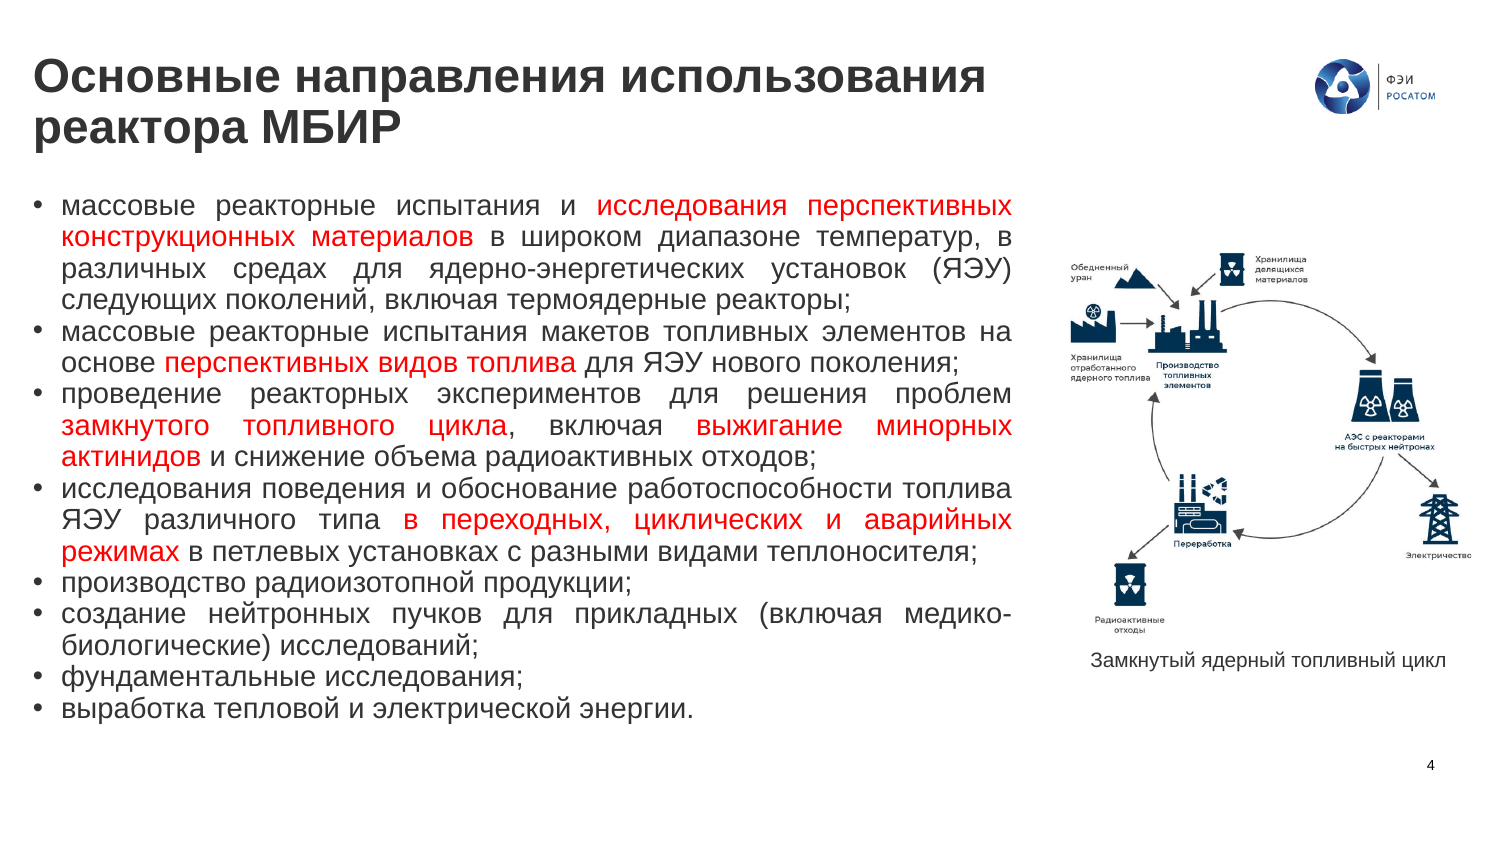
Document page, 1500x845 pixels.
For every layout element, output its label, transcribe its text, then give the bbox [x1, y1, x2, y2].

picture [1315, 59, 1435, 114]
picture [1065, 248, 1472, 637]
text_box Замкнутый ядерный топливный цикл [1047, 649, 1490, 703]
list массовые реакторные испытания и исследования перспективных конструкционных материалов в широком диапазоне температур, в различных средах для ядерно-энергетических установок (ЯЭУ) следующих поколений, включая термоядерные реакторы; массовые реакторные испытания макетов топливных элементов на основе перспективных видов топлива для ЯЭУ нового поколения; проведение реакторных экспериментов для решения проблем замкнутого топливного цикла, включая выжигание минорных актинидов и снижение объема радиоактивных отходов; исследования поведения и обоснование работоспособности топлива ЯЭУ различного типа в переходных, циклических и аварийных режимах в петлевых установках с разными видами теплоносителя; производство радиоизотопной продукции; создание нейтронных пучков для прикладных (включая медико-биологические) исследований; фундаментальные исследования; выработка тепловой и электрической энергии. [32, 190, 1013, 809]
title Основные направления использования реактора МБИР [32, 50, 1109, 105]
